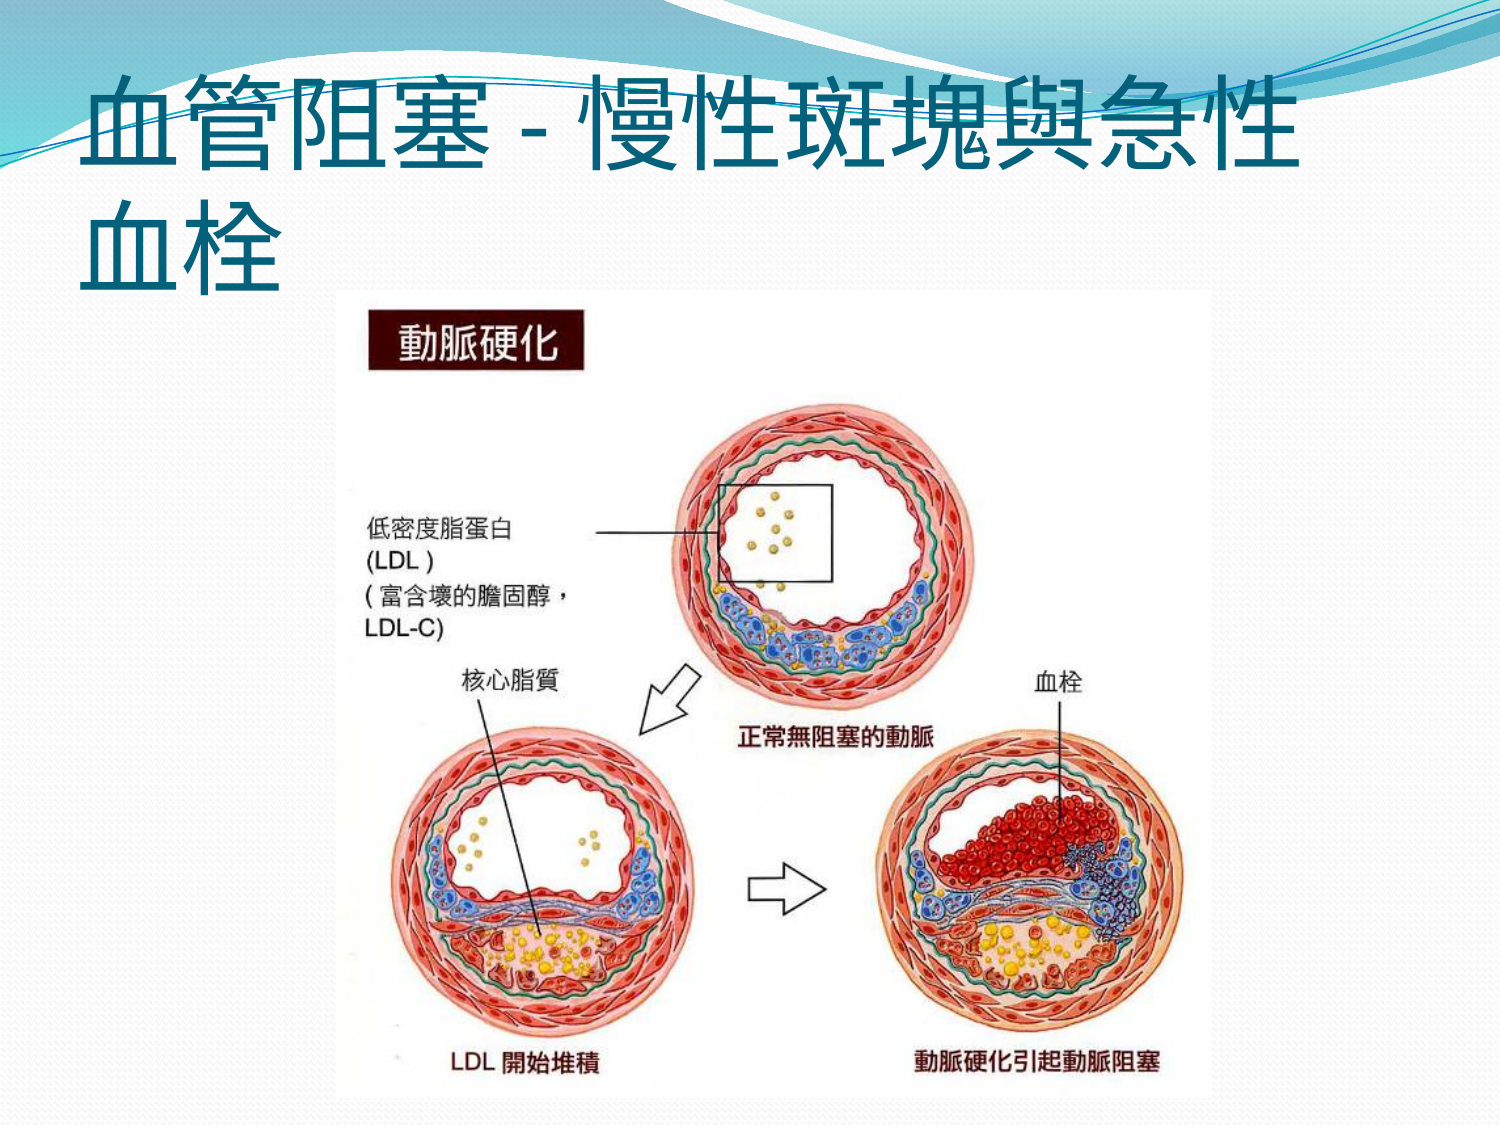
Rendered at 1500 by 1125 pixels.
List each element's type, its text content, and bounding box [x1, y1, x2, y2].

title 血管阻塞-慢性斑塊與急性血栓 [76, 30, 1352, 309]
picture [336, 290, 1211, 1098]
